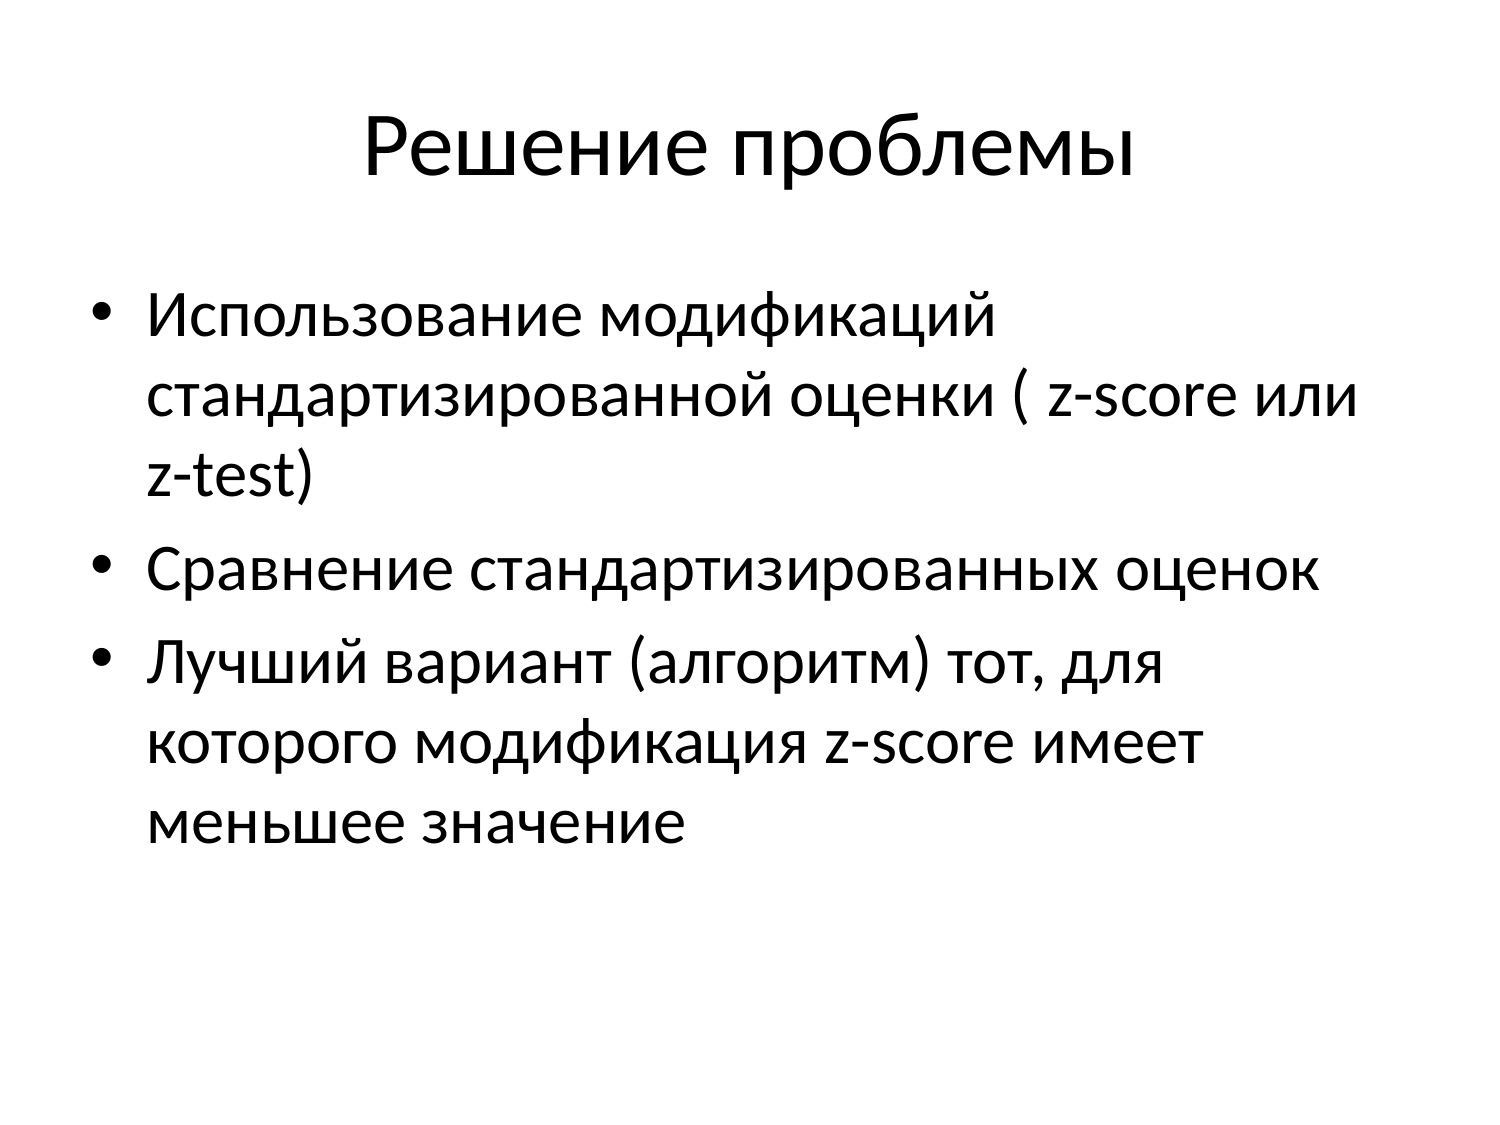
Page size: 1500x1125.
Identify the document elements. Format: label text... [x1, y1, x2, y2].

title Решение проблемы [75, 45, 1425, 233]
list Использование модификаций стандартизированной оценки ( z-score или z-test) Сравнение стандартизированных оценок Лучший вариант (алгоритм) тот, для которого модификация z-score имеет меньшее значение [75, 262, 1425, 1005]
